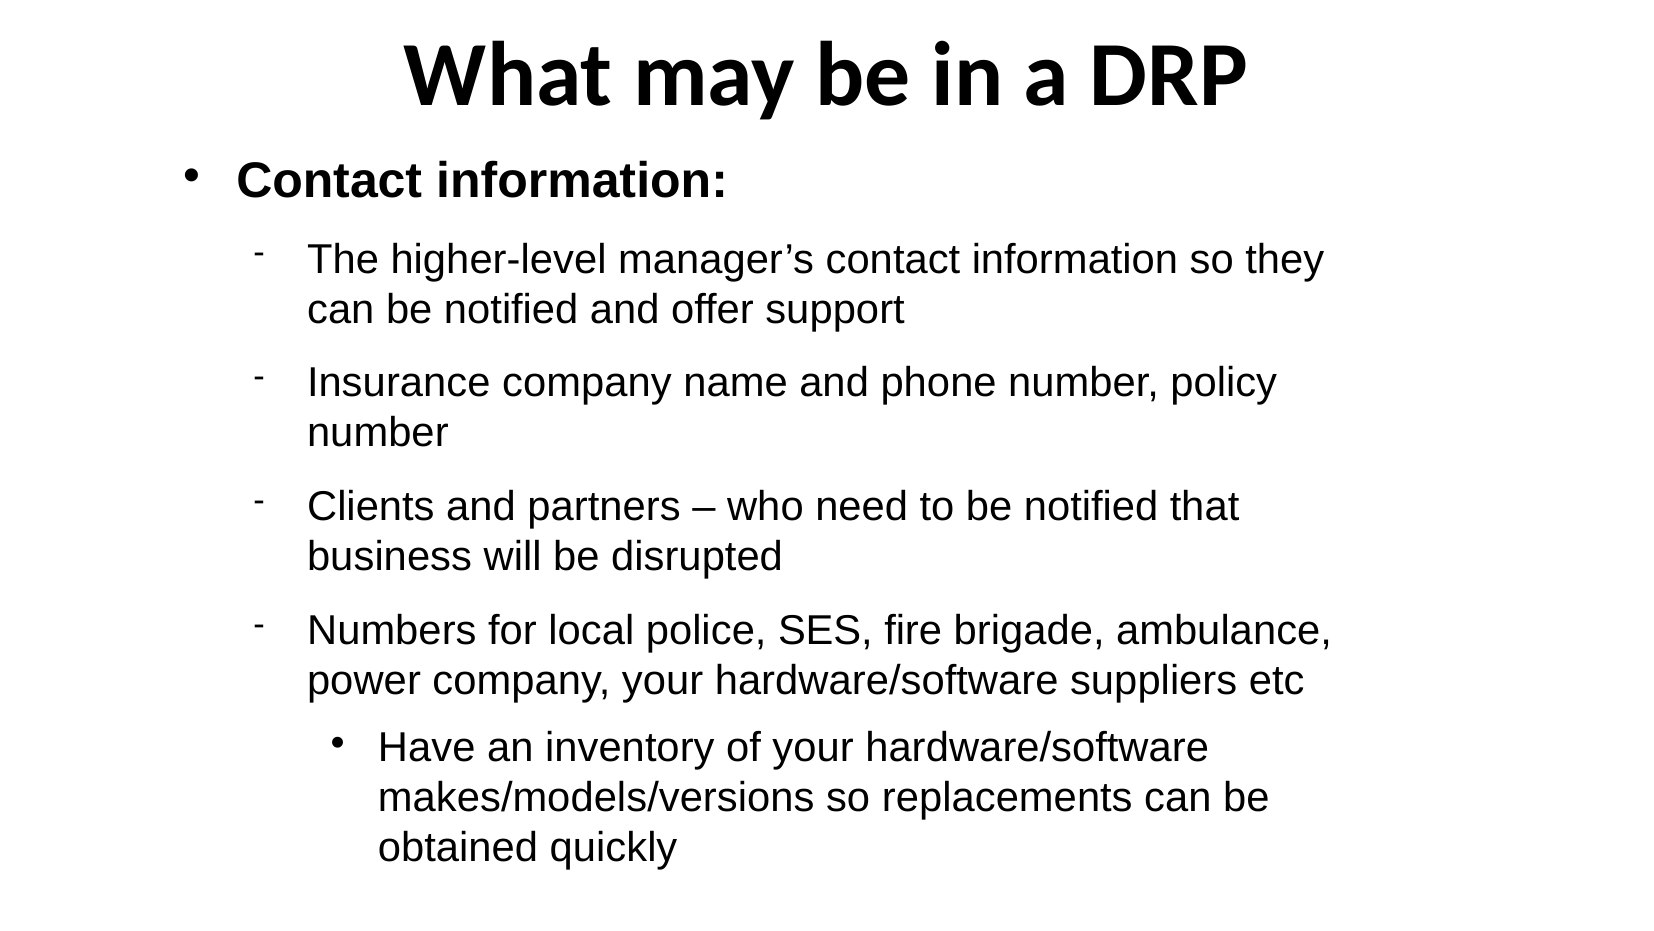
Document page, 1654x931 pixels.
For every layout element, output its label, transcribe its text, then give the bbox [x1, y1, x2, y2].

list Contact information: The higher-level manager’s contact information so they can be notified and offer support Insurance company name and phone number, policy number Clients and partners – who need to be notified that business will be disrupted Numbers for local police, SES, fire brigade, ambulance, power company, your hardware/software suppliers etc Have an inventory of your hardware/software makes/models/versions so replacements can be obtained quickly [165, 147, 1347, 913]
title What may be in a DRP [82, 1, 1571, 136]
